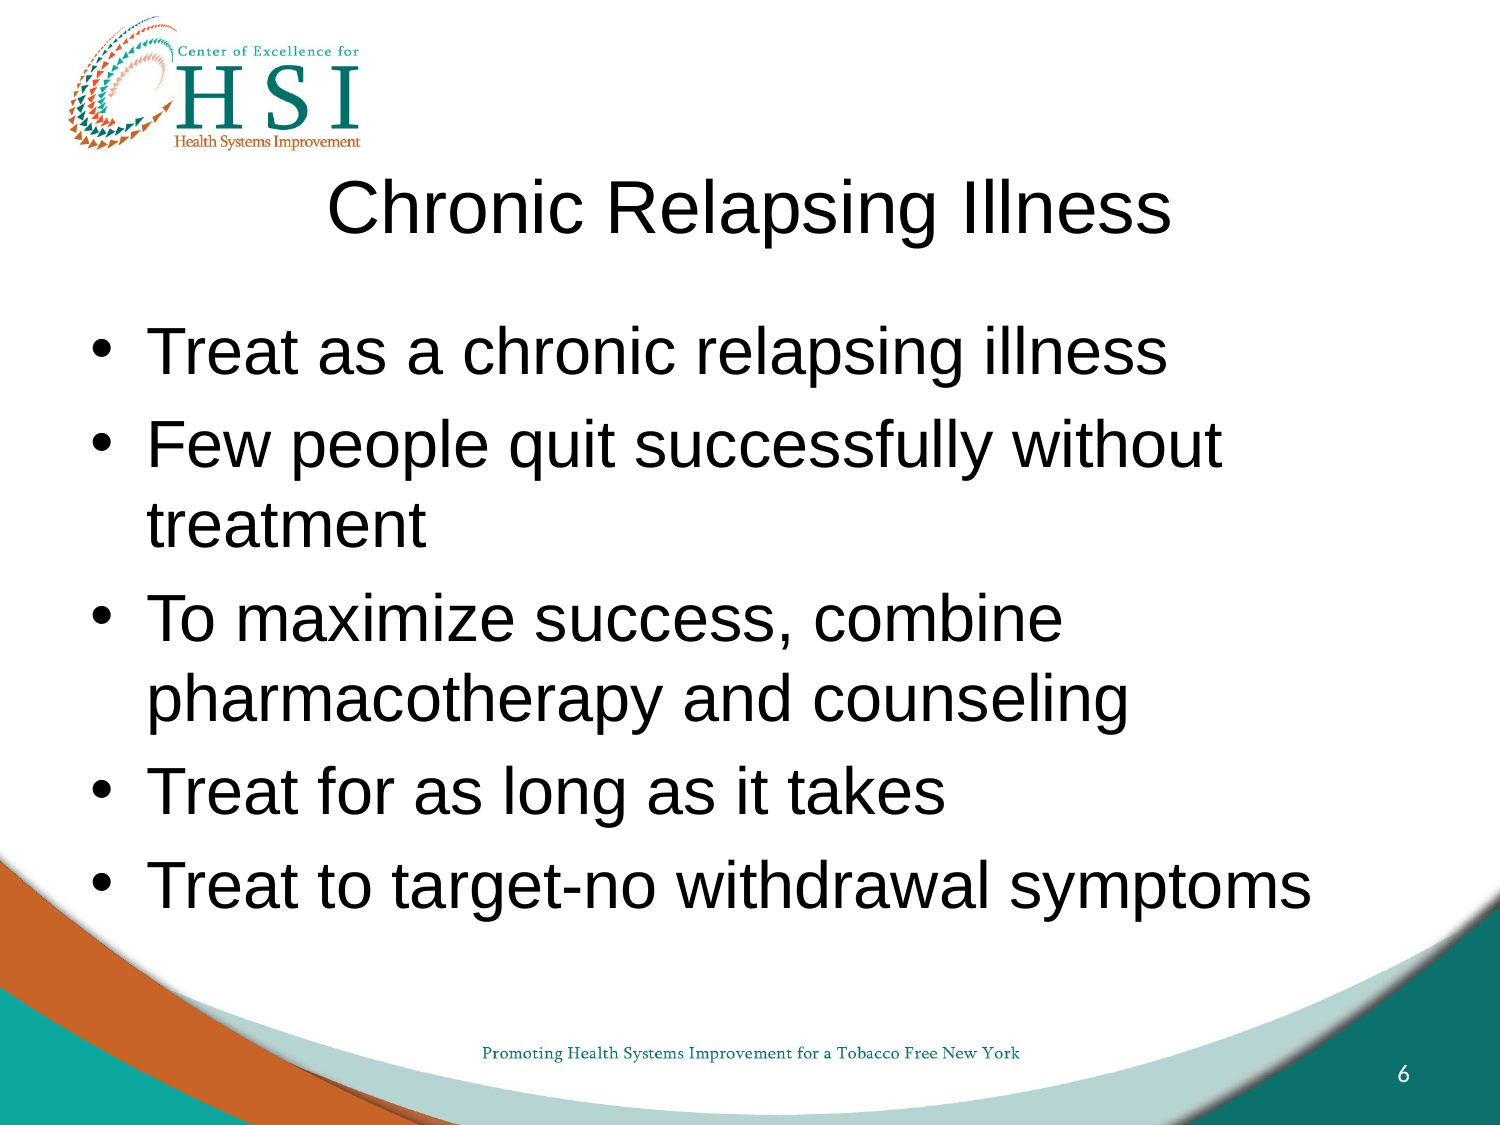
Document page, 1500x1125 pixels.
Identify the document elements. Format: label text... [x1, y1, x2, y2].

title Chronic Relapsing Illness [75, 149, 1425, 258]
slide_number 6 [1074, 1042, 1425, 1103]
list Treat as a chronic relapsing illness Few people quit successfully without treatment To maximize success, combine pharmacotherapy and counseling Treat for as long as it takes Treat to target-no withdrawal symptoms [75, 299, 1425, 950]
picture [0, 0, 1500, 1125]
